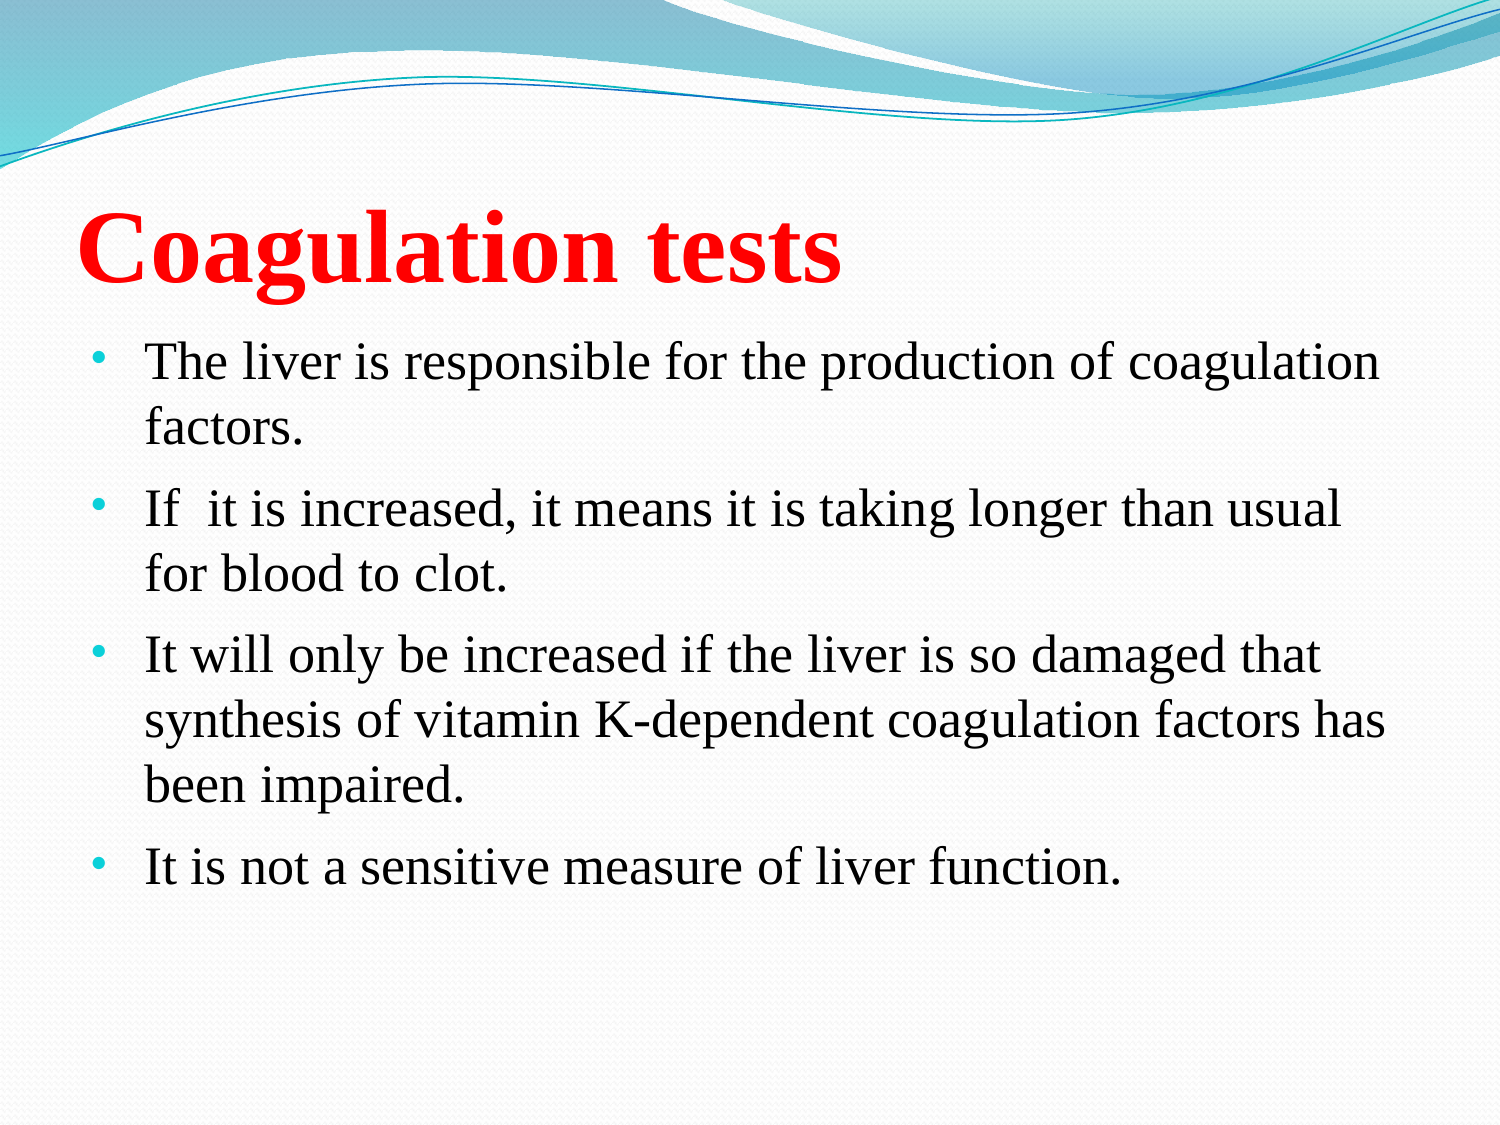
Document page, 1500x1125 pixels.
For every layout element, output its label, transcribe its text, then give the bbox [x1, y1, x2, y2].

title Coagulation tests [75, 115, 1425, 303]
list The liver is responsible for the production of coagulation factors. If it is increased, it means it is taking longer than usual for blood to clot. It will only be increased if the liver is so damaged that synthesis of vitamin K-dependent coagulation factors has been impaired. It is not a sensitive measure of liver function. [75, 317, 1425, 1038]
